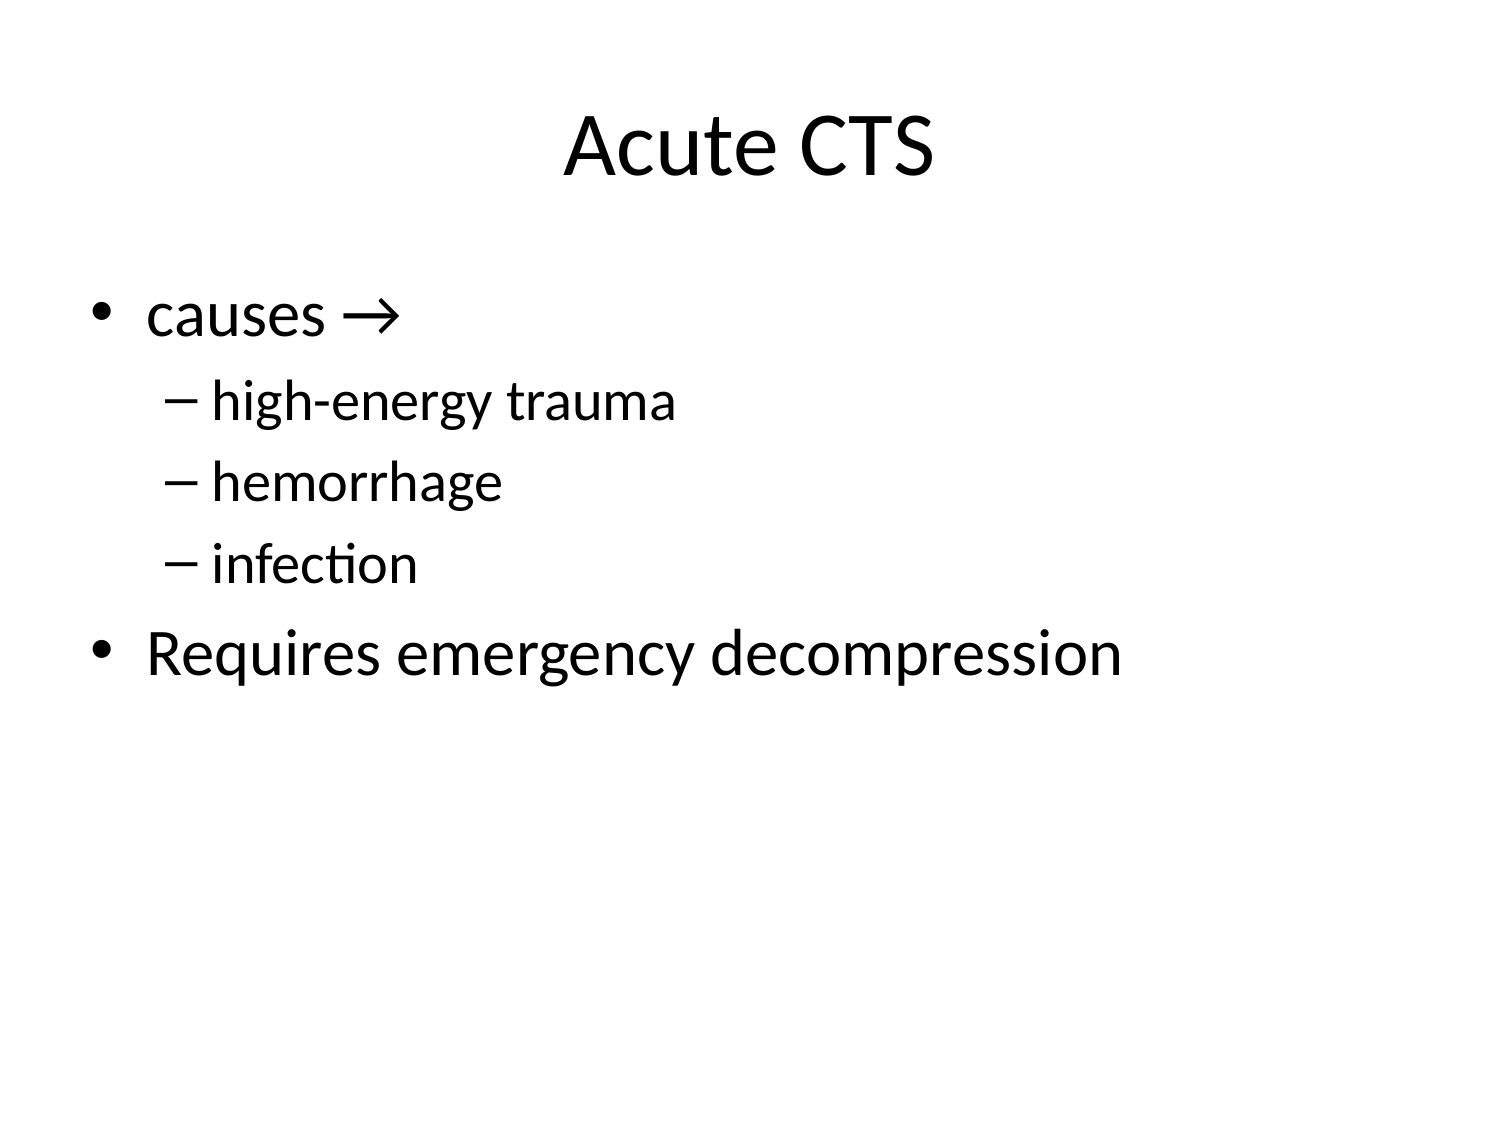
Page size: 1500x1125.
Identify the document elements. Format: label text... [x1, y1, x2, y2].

title Acute CTS [75, 45, 1425, 233]
list causes → high-energy trauma hemorrhage infection Requires emergency decompression [75, 262, 1425, 1005]
